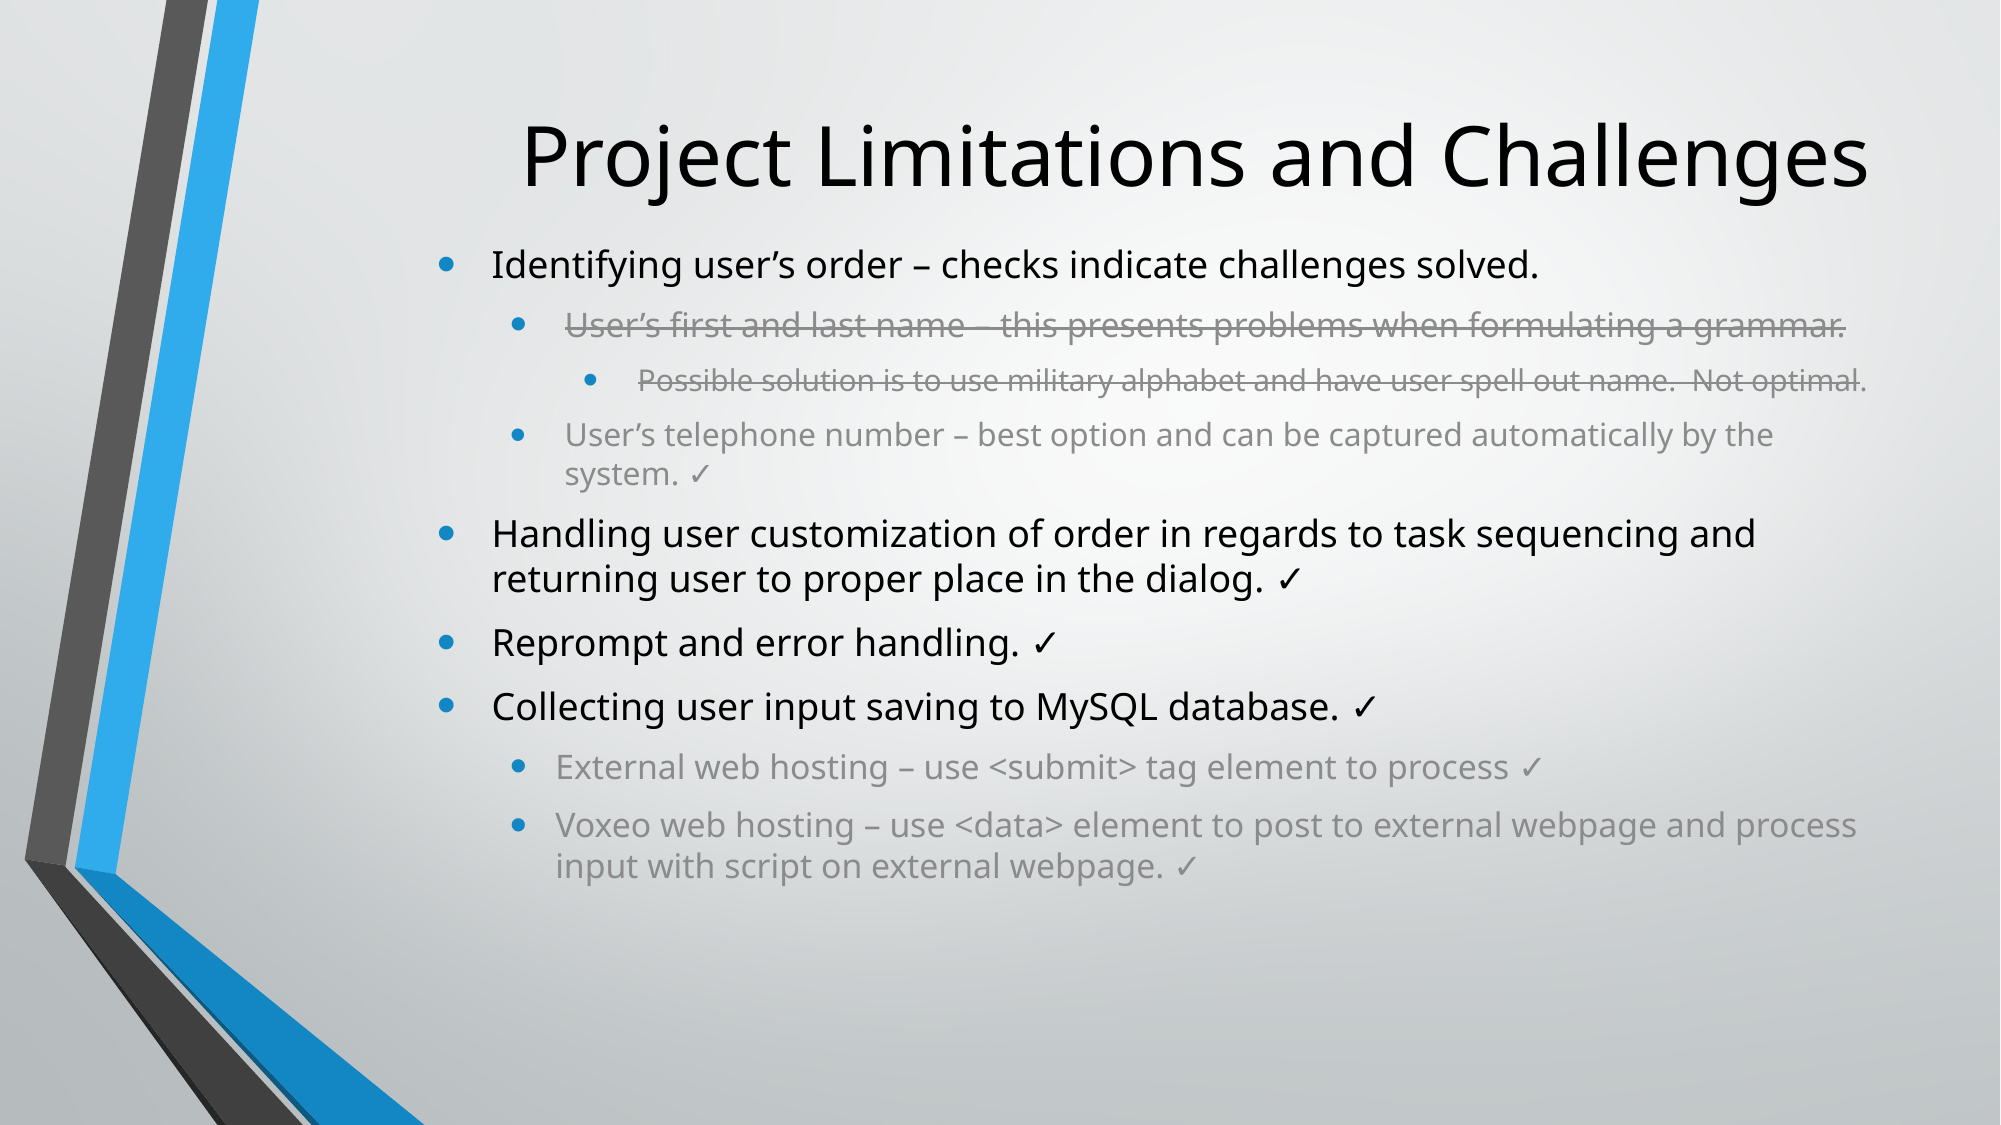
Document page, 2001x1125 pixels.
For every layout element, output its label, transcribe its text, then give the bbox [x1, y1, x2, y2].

list Identifying user’s order – checks indicate challenges solved. User’s first and last name – this presents problems when formulating a grammar. Possible solution is to use military alphabet and have user spell out name. Not optimal. User’s telephone number – best option and can be captured automatically by the system. ✓ Handling user customization of order in regards to task sequencing and returning user to proper place in the dialog. ✓ Reprompt and error handling. ✓ Collecting user input saving to MySQL database. ✓ External web hosting – use <submit> tag element to process ✓ Voxeo web hosting – use <data> element to post to external webpage and process input with script on external webpage. ✓ [421, 233, 1887, 925]
title Project Limitations and Challenges [421, 81, 1887, 211]
